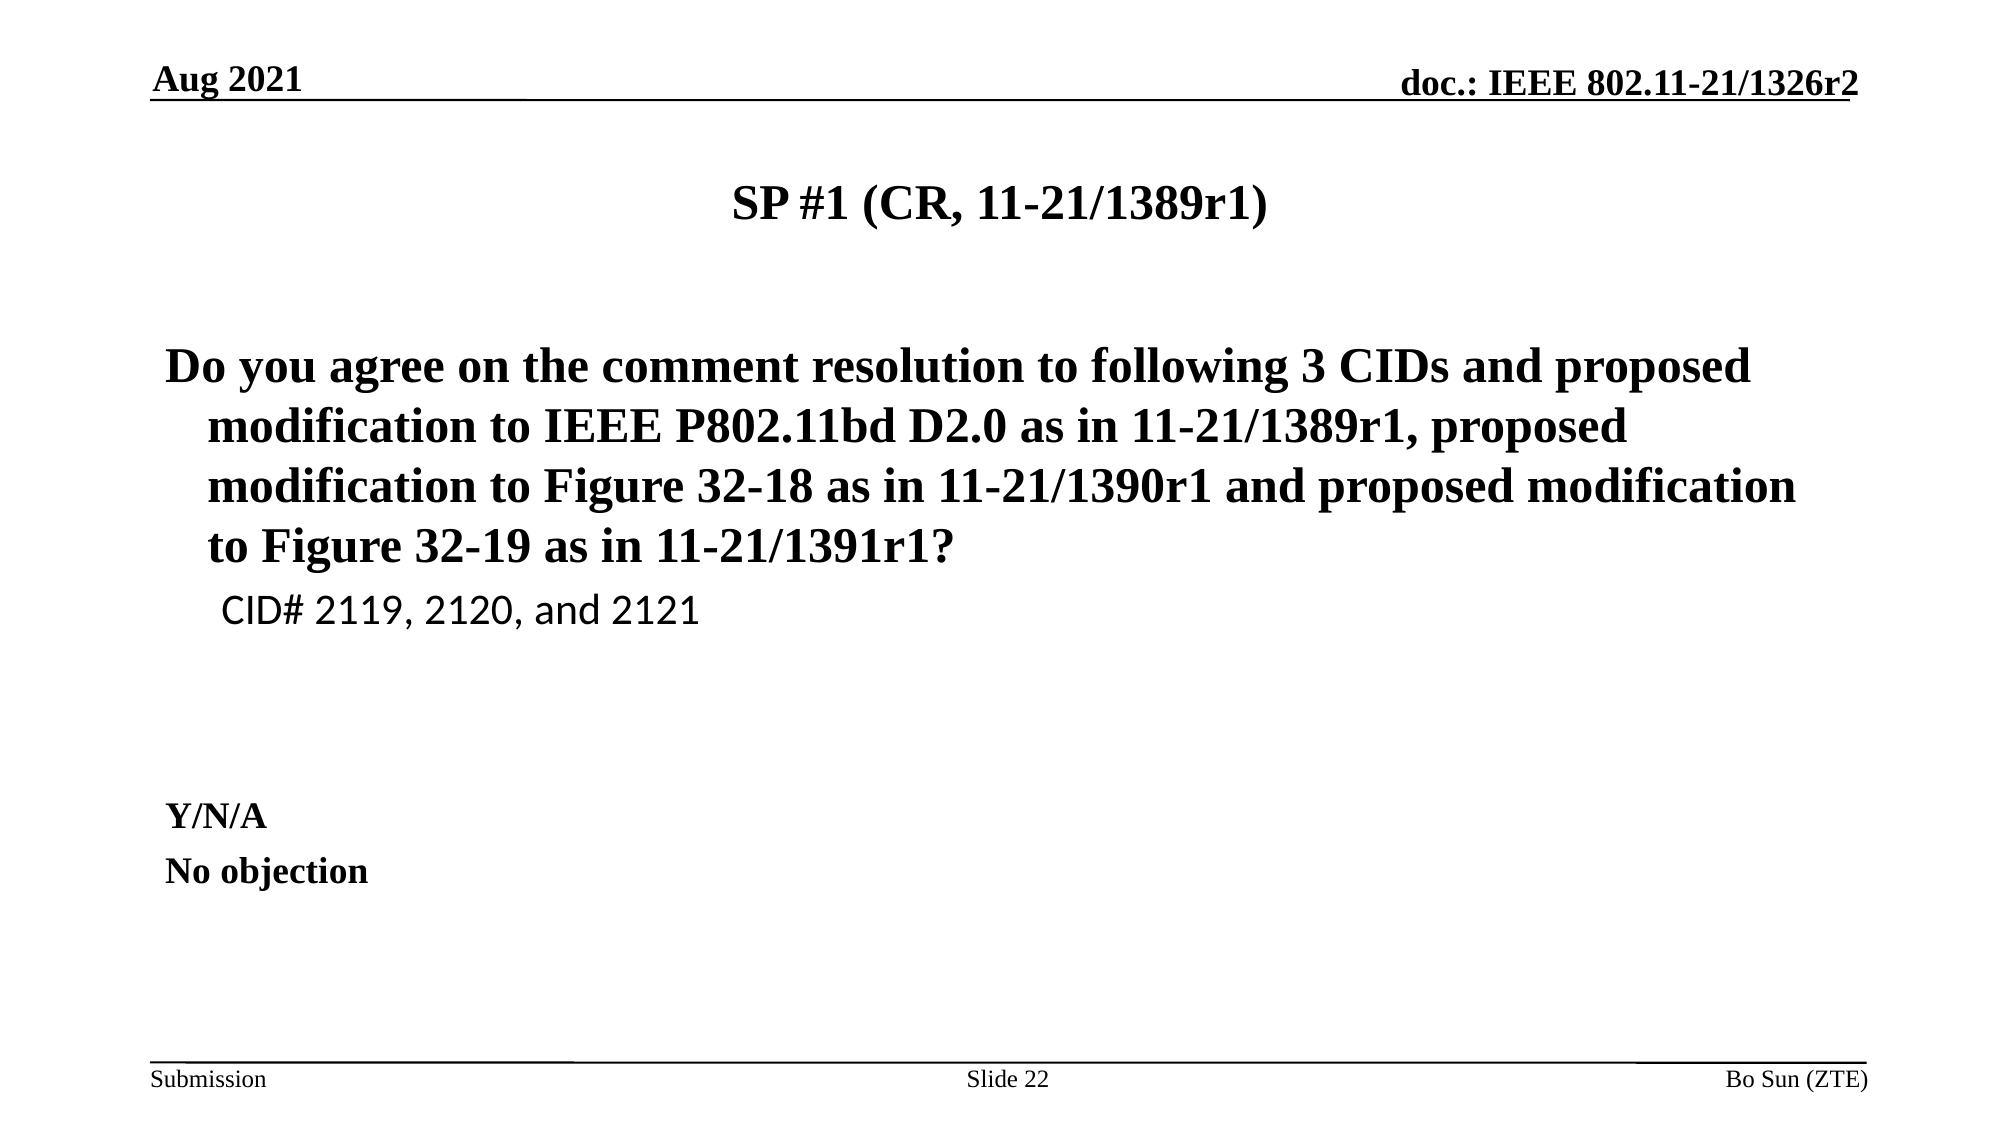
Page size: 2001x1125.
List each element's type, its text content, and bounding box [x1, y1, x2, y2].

footer Bo Sun (ZTE) [1171, 1061, 1869, 1093]
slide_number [152, 54, 563, 100]
slide_number Slide 22 [949, 1061, 1067, 1123]
list Do you agree on the comment resolution to following 3 CIDs and proposed modification to IEEE P802.11bd D2.0 as in 11-21/1389r1, proposed modification to Figure 32-18 as in 11-21/1390r1 and proposed modification to Figure 32-19 as in 11-21/1391r1? CID# 2119, 2120, and 2121 Y/N/A No objection [149, 324, 1850, 1000]
title SP #1 (CR, 11-21/1389r1) [149, 112, 1850, 288]
